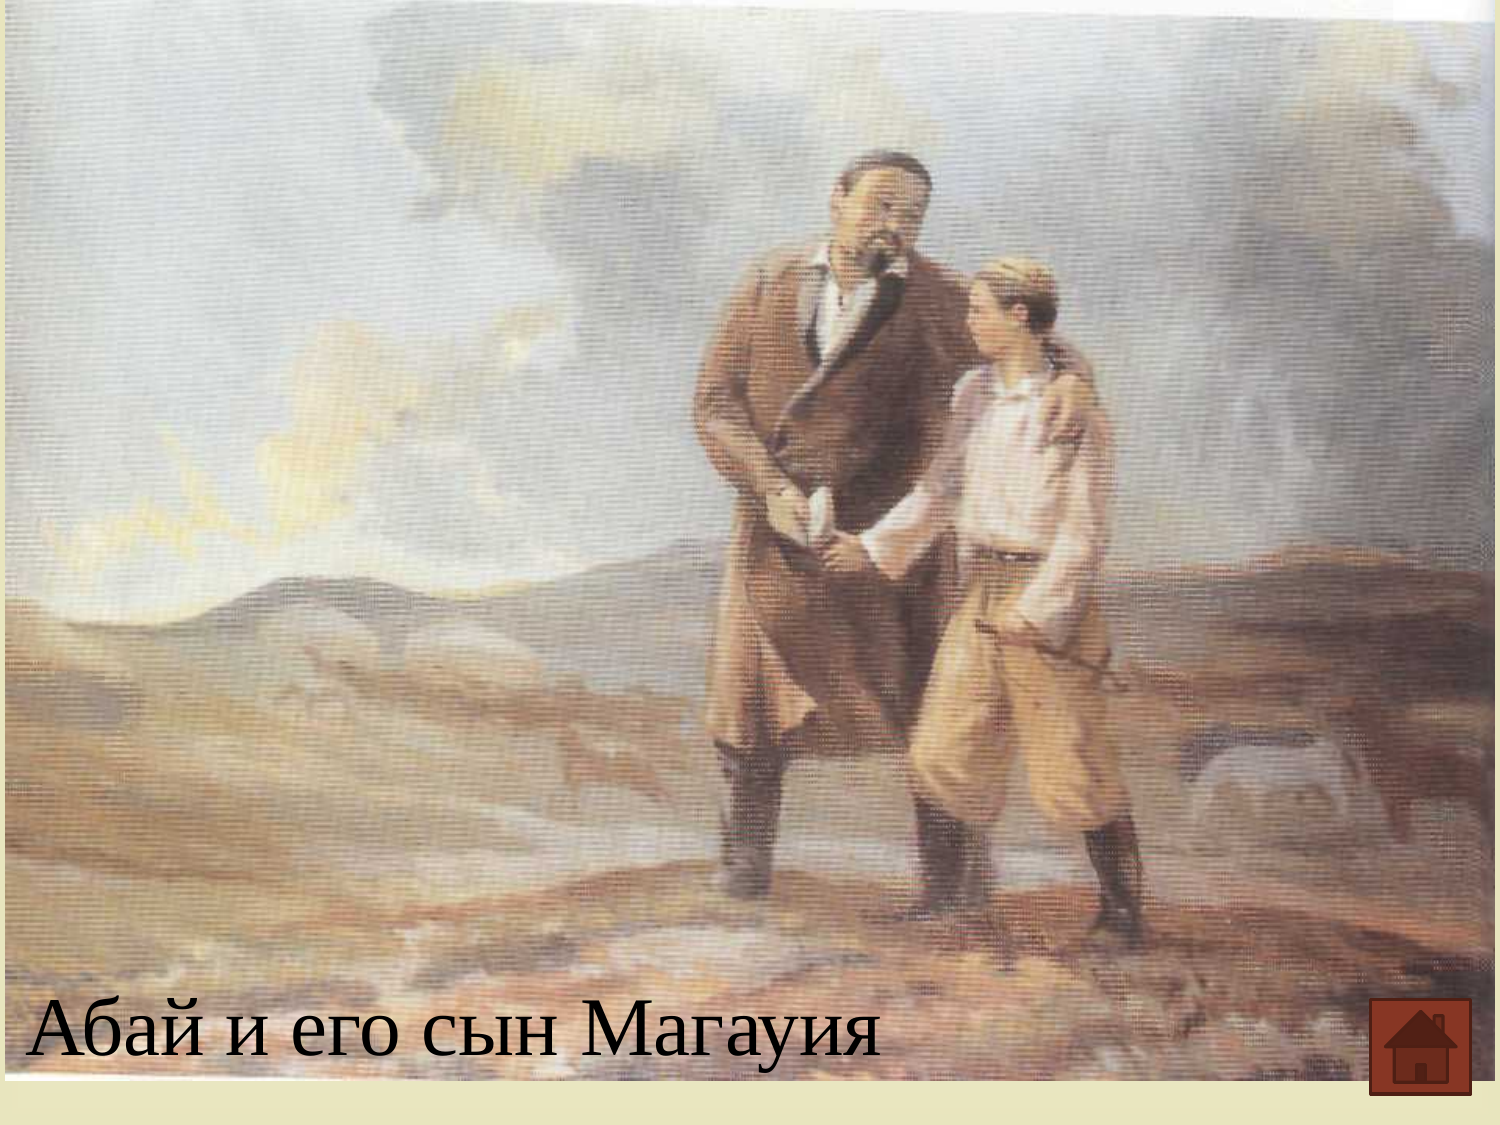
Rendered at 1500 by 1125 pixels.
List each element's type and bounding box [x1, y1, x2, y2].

picture [5, 0, 1496, 1082]
text_box [1369, 1091, 1472, 1096]
